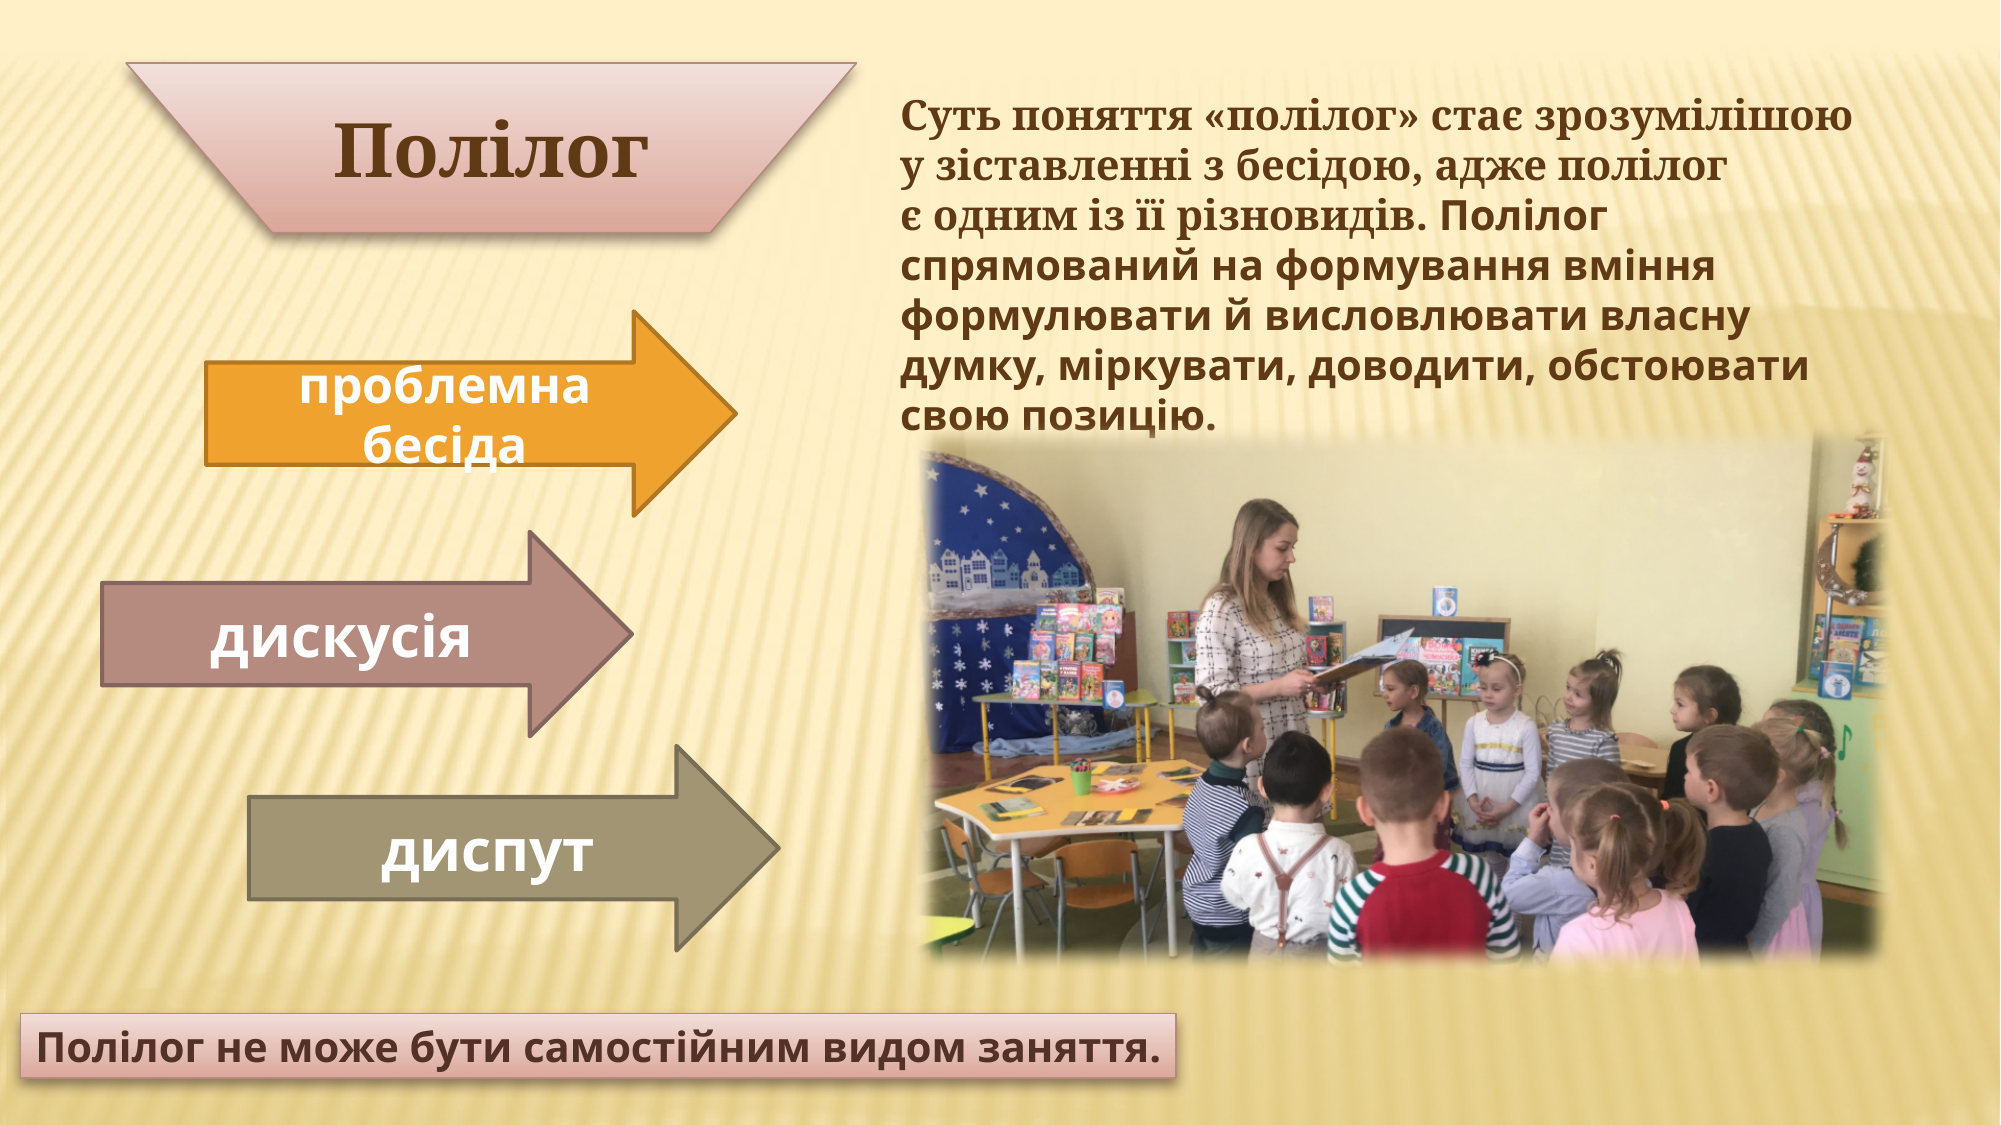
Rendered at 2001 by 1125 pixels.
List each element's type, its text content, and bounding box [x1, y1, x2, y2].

picture [912, 420, 1895, 973]
text_box Полілог [125, 62, 858, 234]
text_box Полілог не може бути самостійним видом заняття. [20, 1013, 1177, 1079]
text_box Суть поняття «полілог» стає зрозумілішою у зіставленні з бесідою, адже полілог є одним із її різновидів. Полілог спрямований на формування вміння формулювати й висловлювати власну думку, міркувати, доводити, обстоювати свою позицію. [885, 81, 1922, 447]
text_box дискусія [100, 529, 635, 739]
text_box диспут [246, 743, 781, 953]
text_box проблемна бесіда [204, 309, 739, 518]
